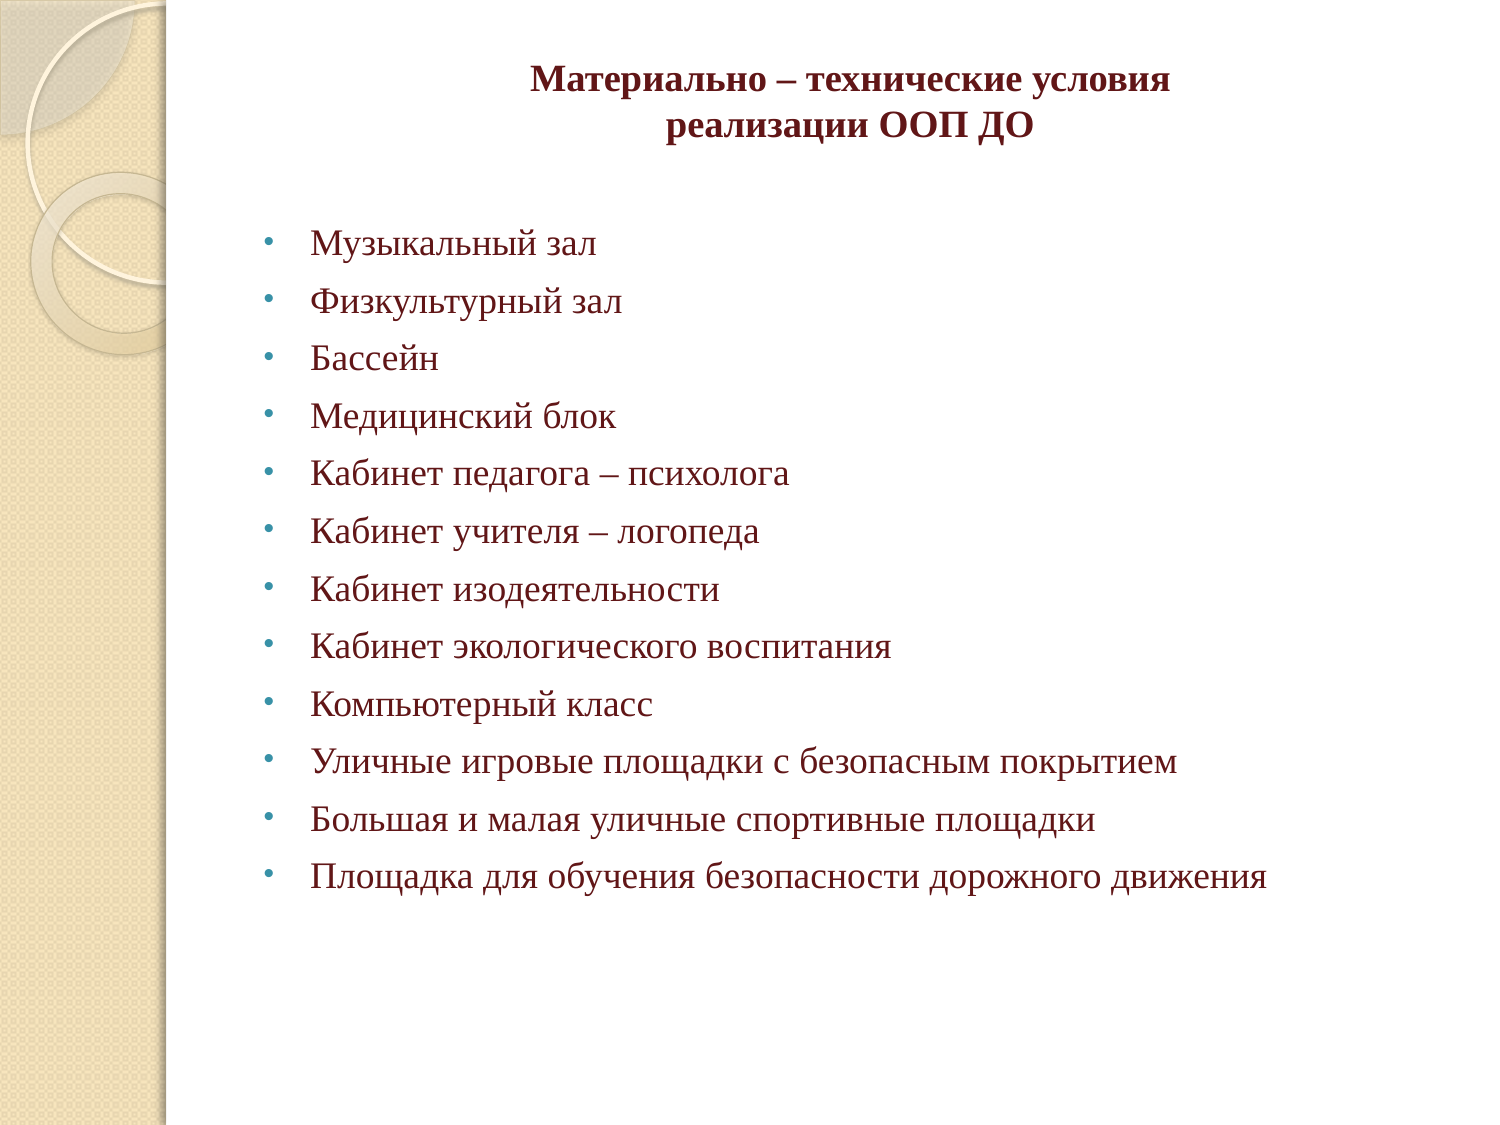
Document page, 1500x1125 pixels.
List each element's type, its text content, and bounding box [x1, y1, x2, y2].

title Материально – технические условия реализации ООП ДО [235, 45, 1466, 153]
list Музыкальный зал Физкультурный зал Бассейн Медицинский блок Кабинет педагога – психолога Кабинет учителя – логопеда Кабинет изодеятельности Кабинет экологического воспитания Компьютерный класс Уличные игровые площадки с безопасным покрытием Большая и малая уличные спортивные площадки Площадка для обучения безопасности дорожного движения [235, 210, 1466, 1025]
